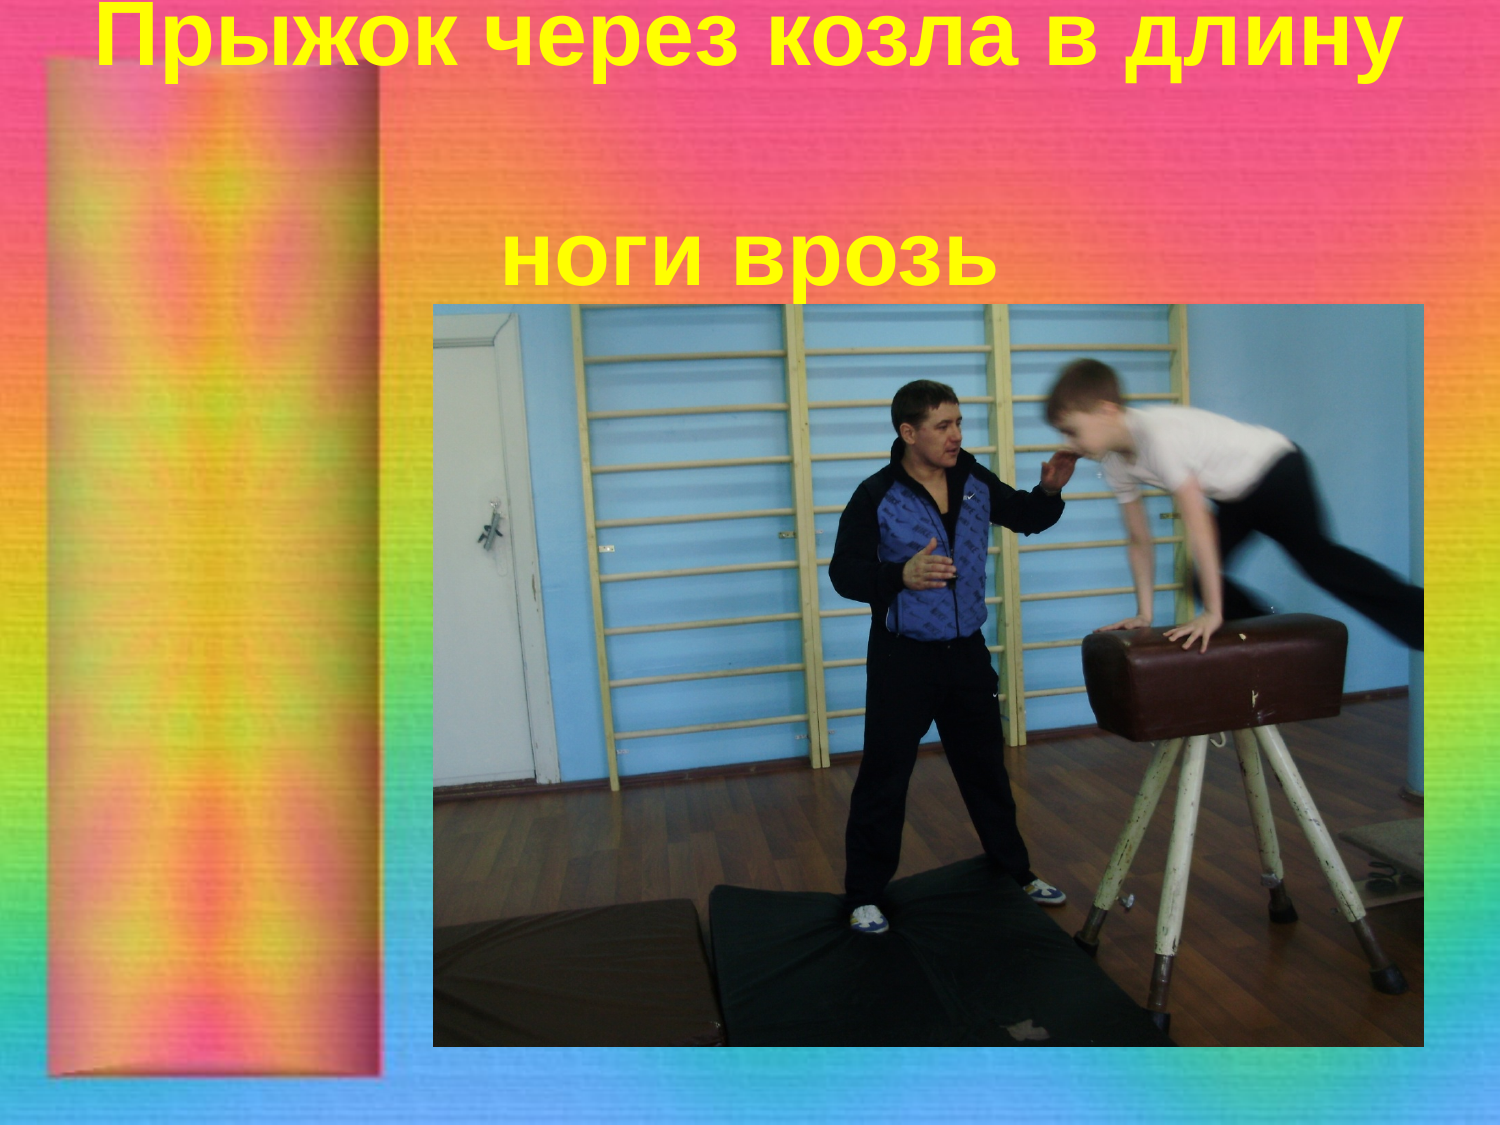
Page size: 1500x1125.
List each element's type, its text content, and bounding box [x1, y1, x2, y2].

title Прыжок через козла в длину ноги врозь [74, 44, 1426, 233]
picture [0, 0, 1500, 1125]
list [433, 304, 1424, 1048]
